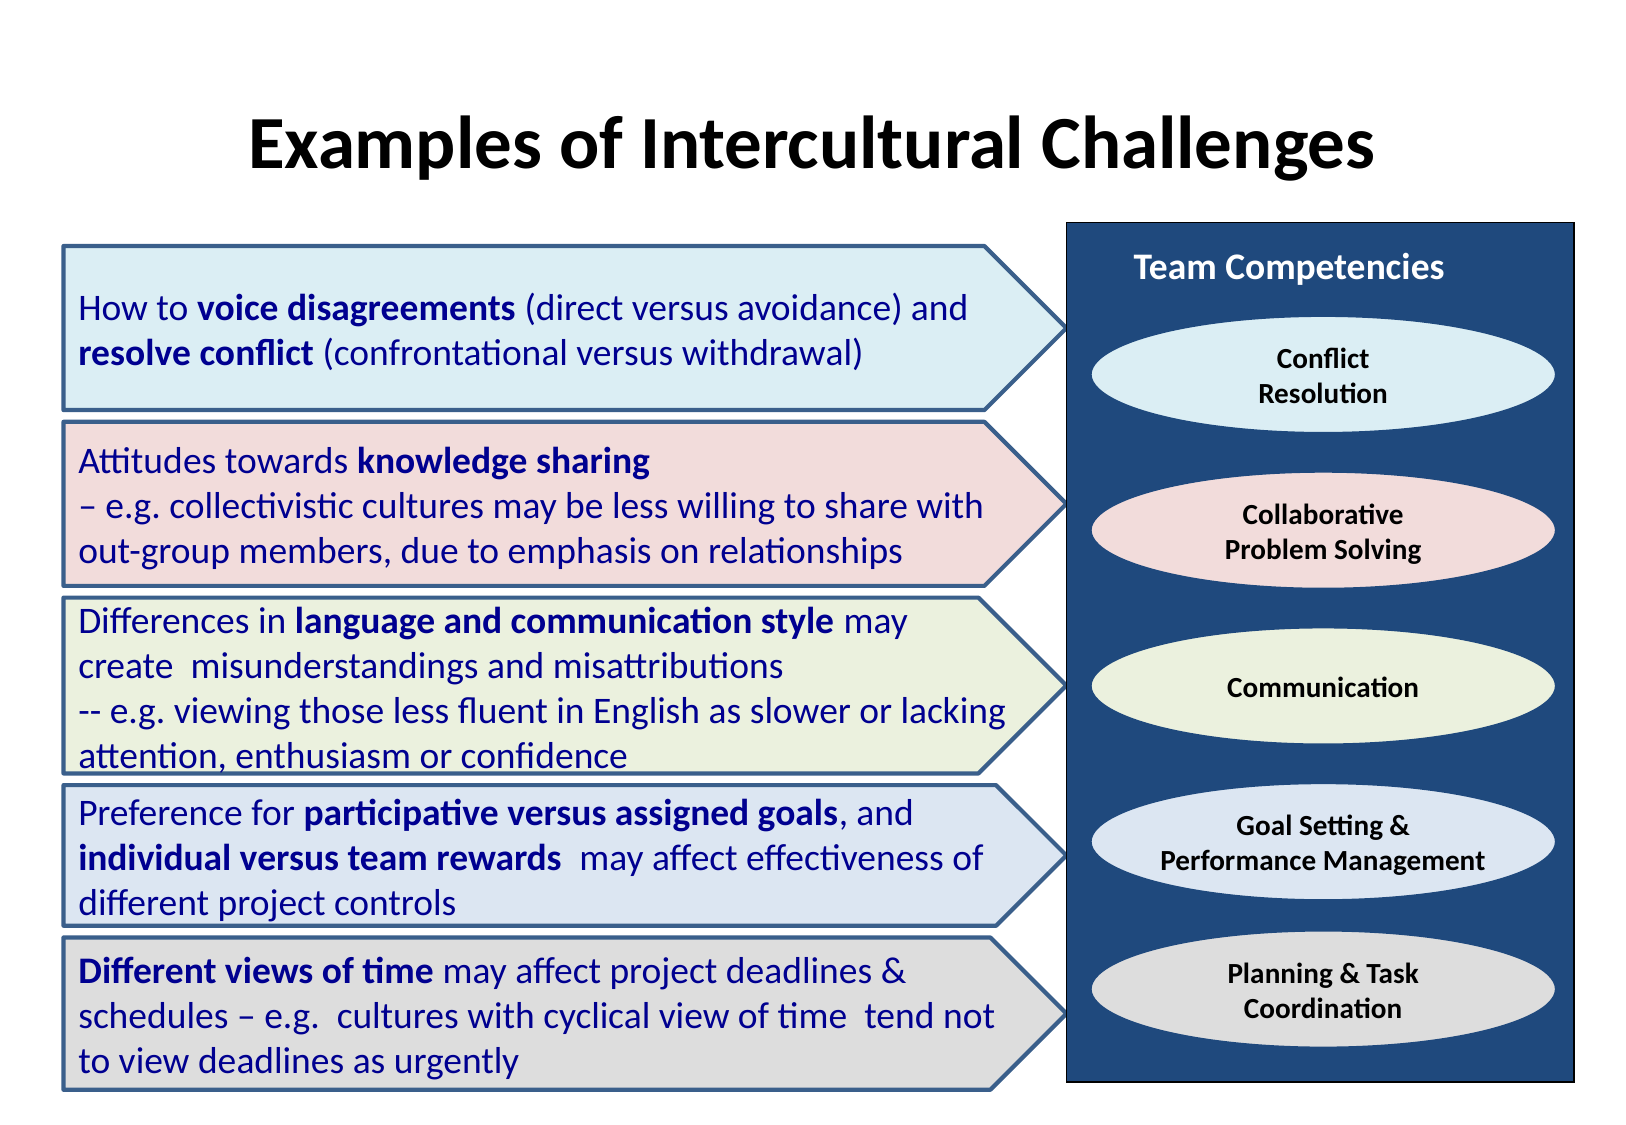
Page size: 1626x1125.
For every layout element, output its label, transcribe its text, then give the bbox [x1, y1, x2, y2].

title Examples of Intercultural Challenges [81, 45, 1544, 233]
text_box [1066, 222, 1575, 1083]
text_box Different views of time may affect project deadlines & schedules – e.g. cultures with cyclical view of time tend not to view deadlines as urgently [61, 935, 1061, 1092]
text_box Preference for participative versus assigned goals, and individual versus team rewards may affect effectiveness of different project controls [61, 783, 1061, 928]
text_box Differences in language and communication style may create misunderstandings and misattributions -- e.g. viewing those less fluent in English as slower or lacking attention, enthusiasm or confidence [61, 595, 1061, 776]
text_box Attitudes towards knowledge sharing – e.g. collectivistic cultures may be less willing to share with out-group members, due to emphasis on relationships [61, 419, 1061, 588]
text_box How to voice disagreements (direct versus avoidance) and resolve conflict (confrontational versus withdrawal) [61, 243, 1061, 413]
